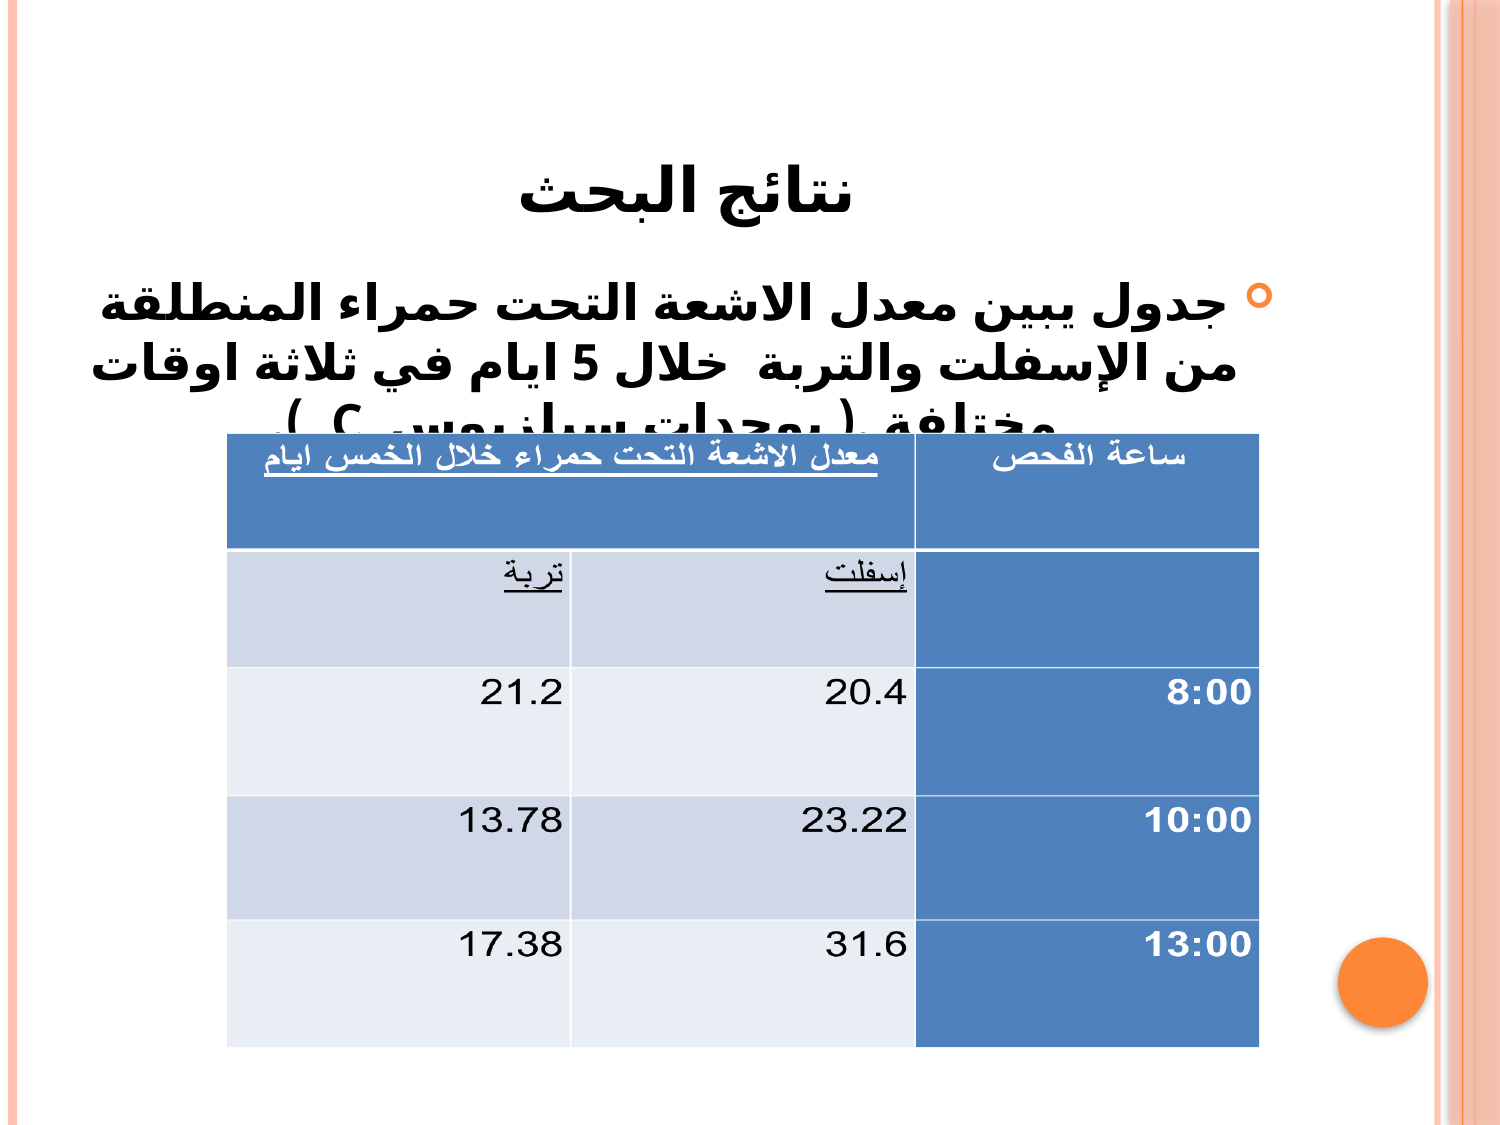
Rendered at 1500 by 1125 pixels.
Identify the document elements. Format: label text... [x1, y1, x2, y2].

list جدول يبين معدل الاشعة التحت حمراء المنطلقة من الإسفلت والتربة خلال 5 ايام في ثلاثة اوقات مختلفة .( بوحدات سيلزيوس C ). [75, 262, 1300, 1062]
picture [224, 424, 1260, 1049]
title نتائج البحث [75, 45, 1300, 233]
